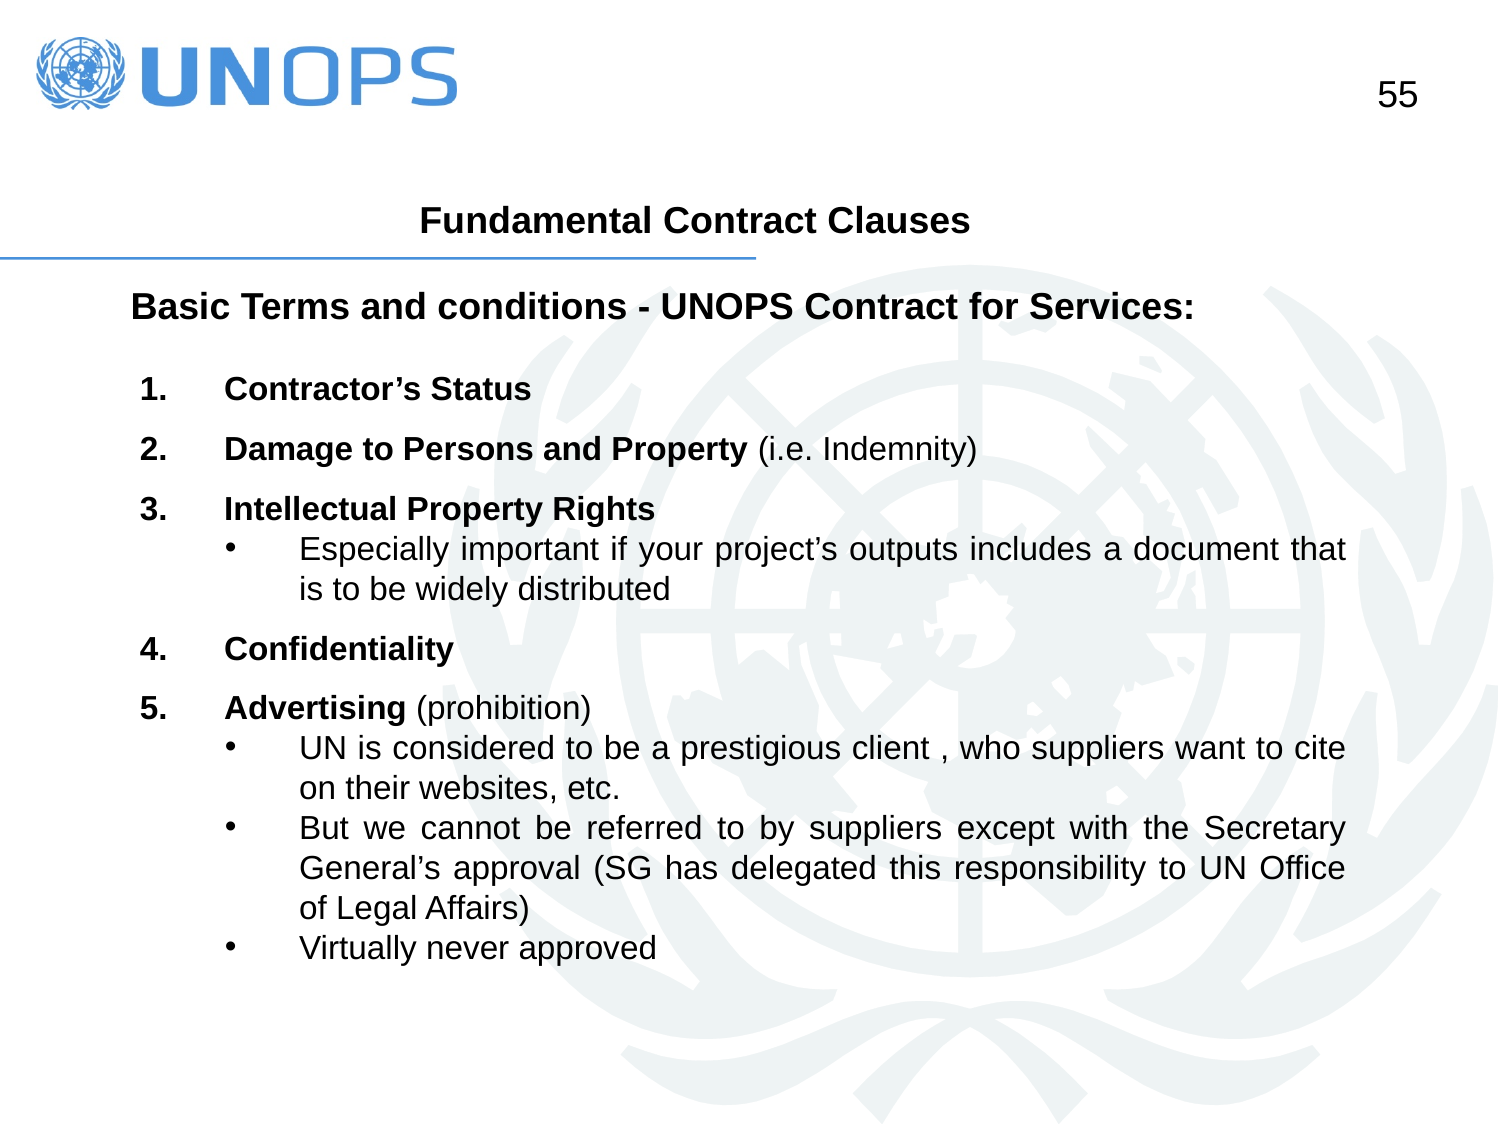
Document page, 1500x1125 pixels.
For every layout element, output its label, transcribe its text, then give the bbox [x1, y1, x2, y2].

picture [36, 37, 457, 110]
text_box Contractor’s Status Damage to Persons and Property (i.e. Indemnity) Intellectual Property Rights Especially important if your project’s outputs includes a document that is to be widely distributed Confidentiality Advertising (prohibition) UN is considered to be a prestigious client , who suppliers want to cite on their websites, etc. But we cannot be referred to by suppliers except with the Secretary General’s approval (SG has delegated this responsibility to UN Office of Legal Affairs) Virtually never approved [125, 380, 1363, 974]
text_box Basic Terms and conditions - UNOPS Contract for Services: [87, 274, 1413, 380]
text_box Fundamental Contract Clauses [62, 188, 1329, 249]
